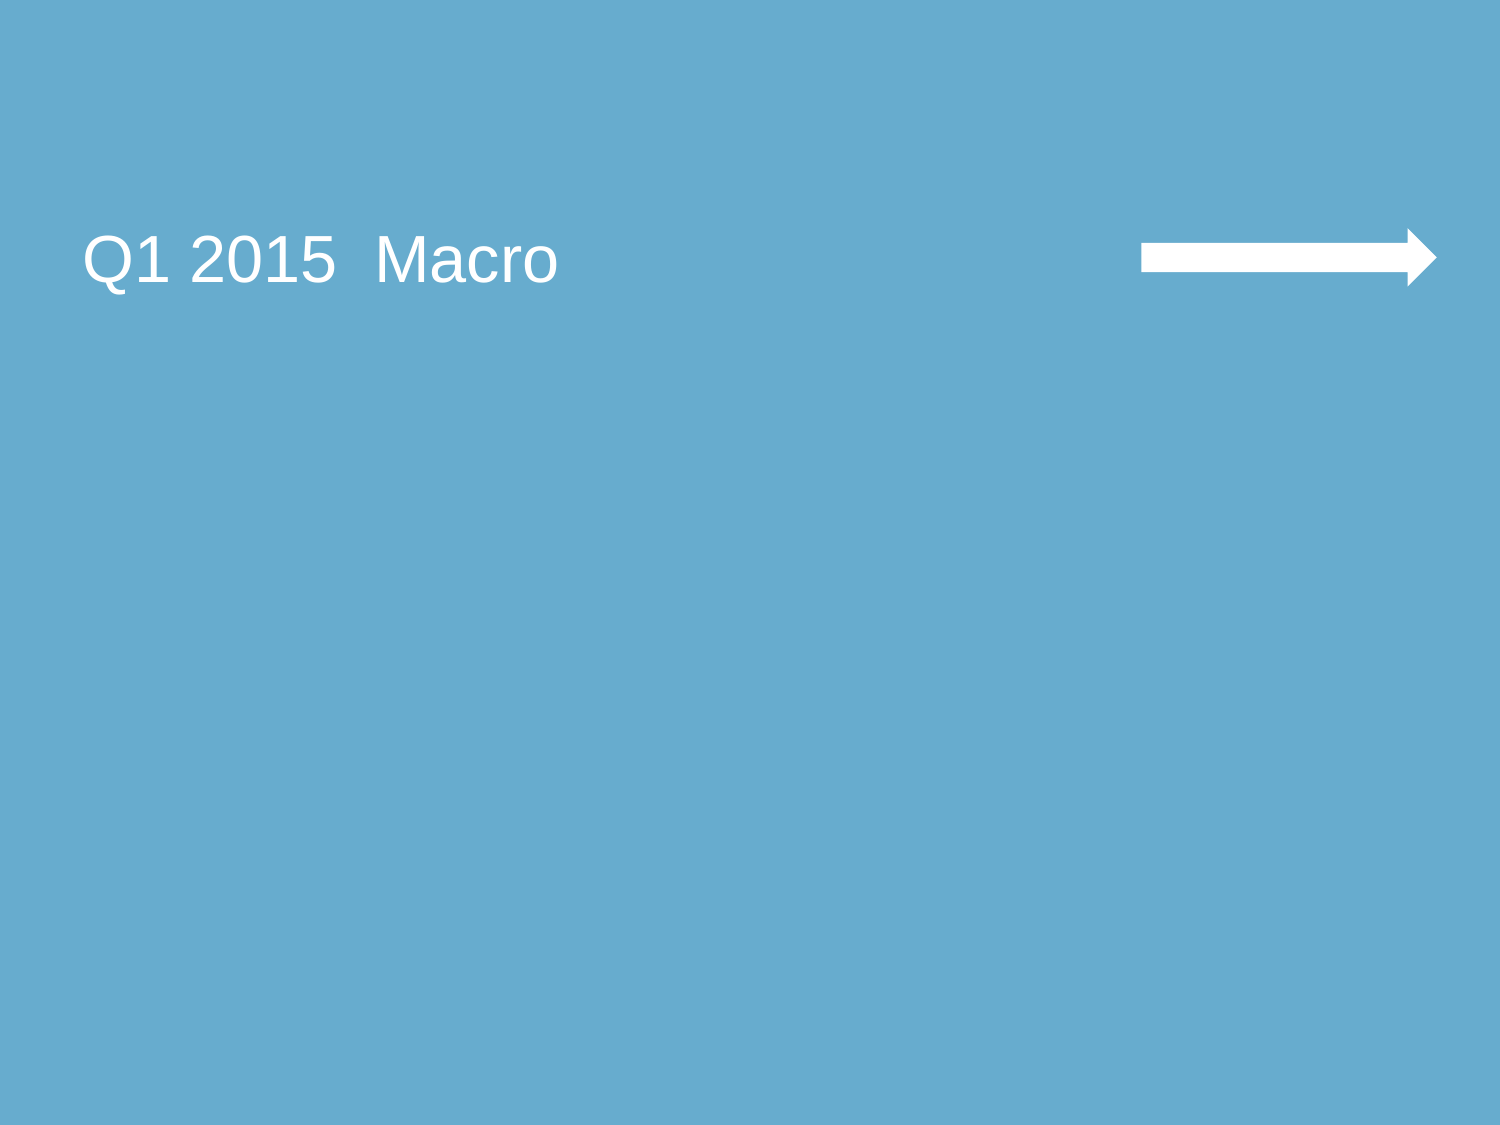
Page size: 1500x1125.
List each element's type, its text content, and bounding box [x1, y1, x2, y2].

text_box Q1 2015 Macro [67, 208, 576, 303]
text_box 14 [1139, 226, 1439, 289]
text_box [0, 0, 1500, 1125]
